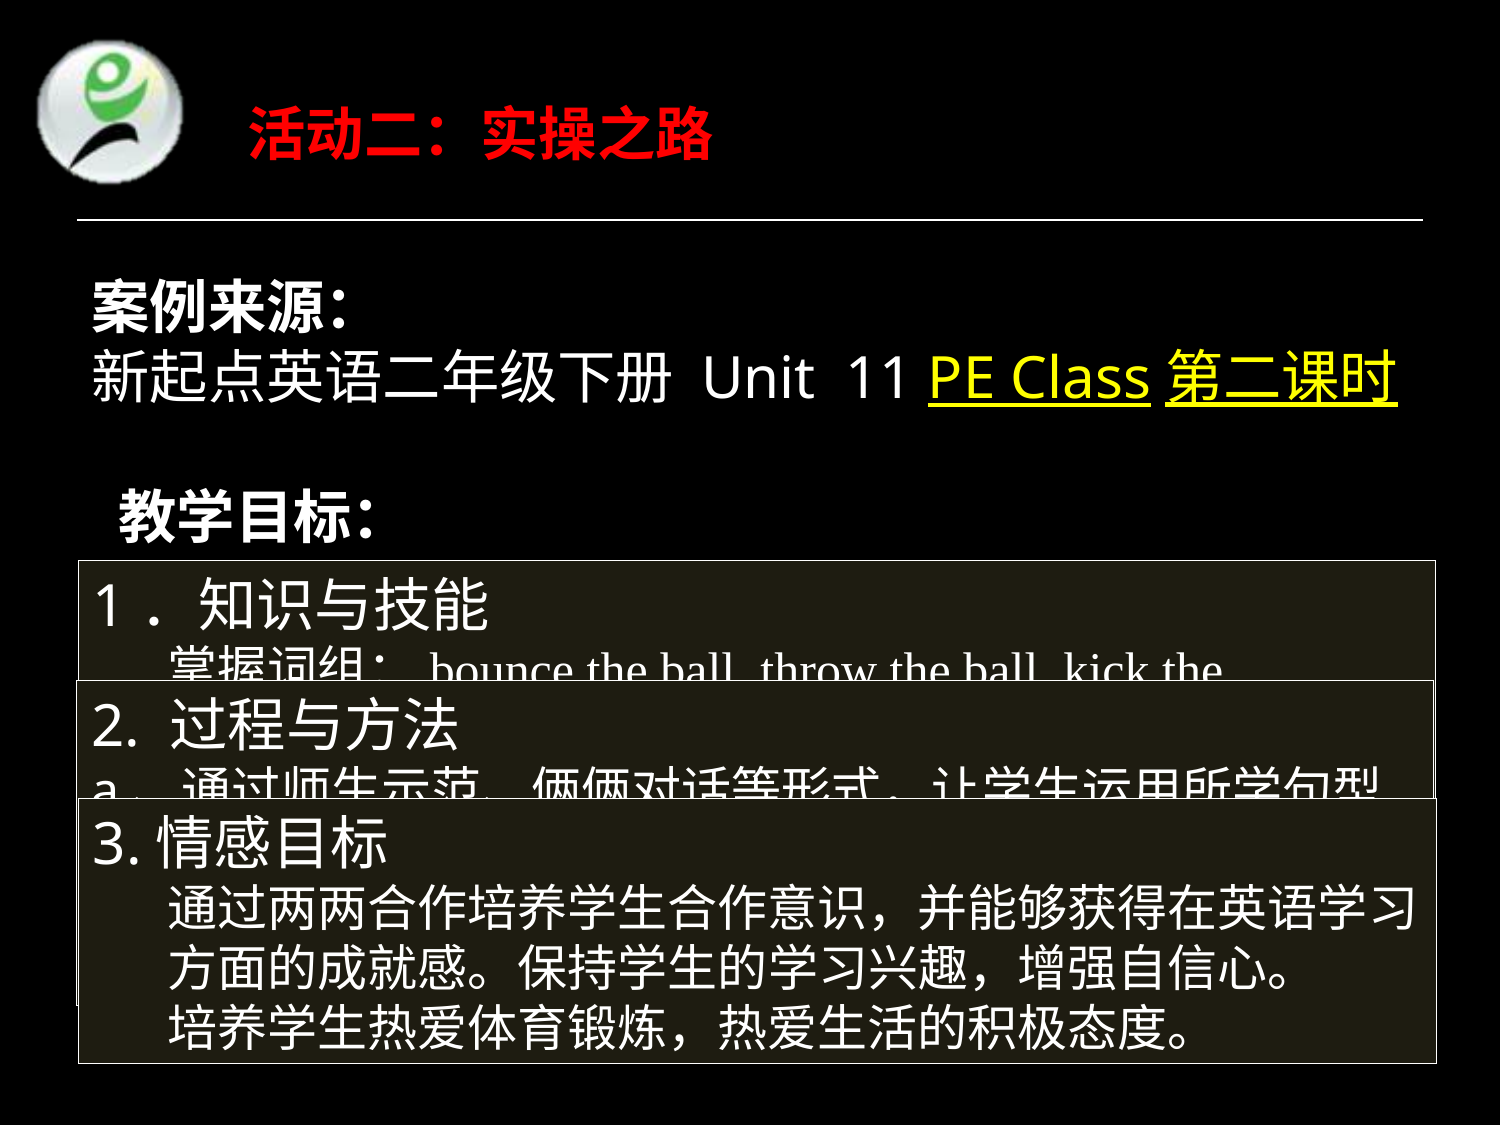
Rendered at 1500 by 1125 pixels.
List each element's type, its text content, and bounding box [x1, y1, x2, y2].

text_box 活动二：实操之路 [233, 90, 729, 175]
text_box 案例来源： 新起点英语二年级下册 Unit 11 PE Class第二课时 教学目标： [76, 262, 1436, 558]
text_box 3.情感目标 通过两两合作培养学生合作意识，并能够获得在英语学习方面的成就感。保持学生的学习兴趣，增强自信心。 培养学生热爱体育锻炼，热爱生活的积极态度。 [78, 798, 1437, 1064]
text_box 1．知识与技能 掌握词组：bounce the ball, throw the ball, kick the ball，catch the ball, jump rope, play ping pong和play football； 正确运用句型：Can you …? Yes, I can. /No, I can’t.表达 [78, 560, 1436, 798]
picture [12, 15, 207, 208]
text_box 2. 过程与方法 a、通过师生示范、俩俩对话等形式，让学生运用所学句型进行交际，并在交际中体会合作的过程和方法，并熟练这种学习过程和方法； b、通过扩展听读进一步学习、巩固所学内容。 [76, 680, 1434, 1006]
